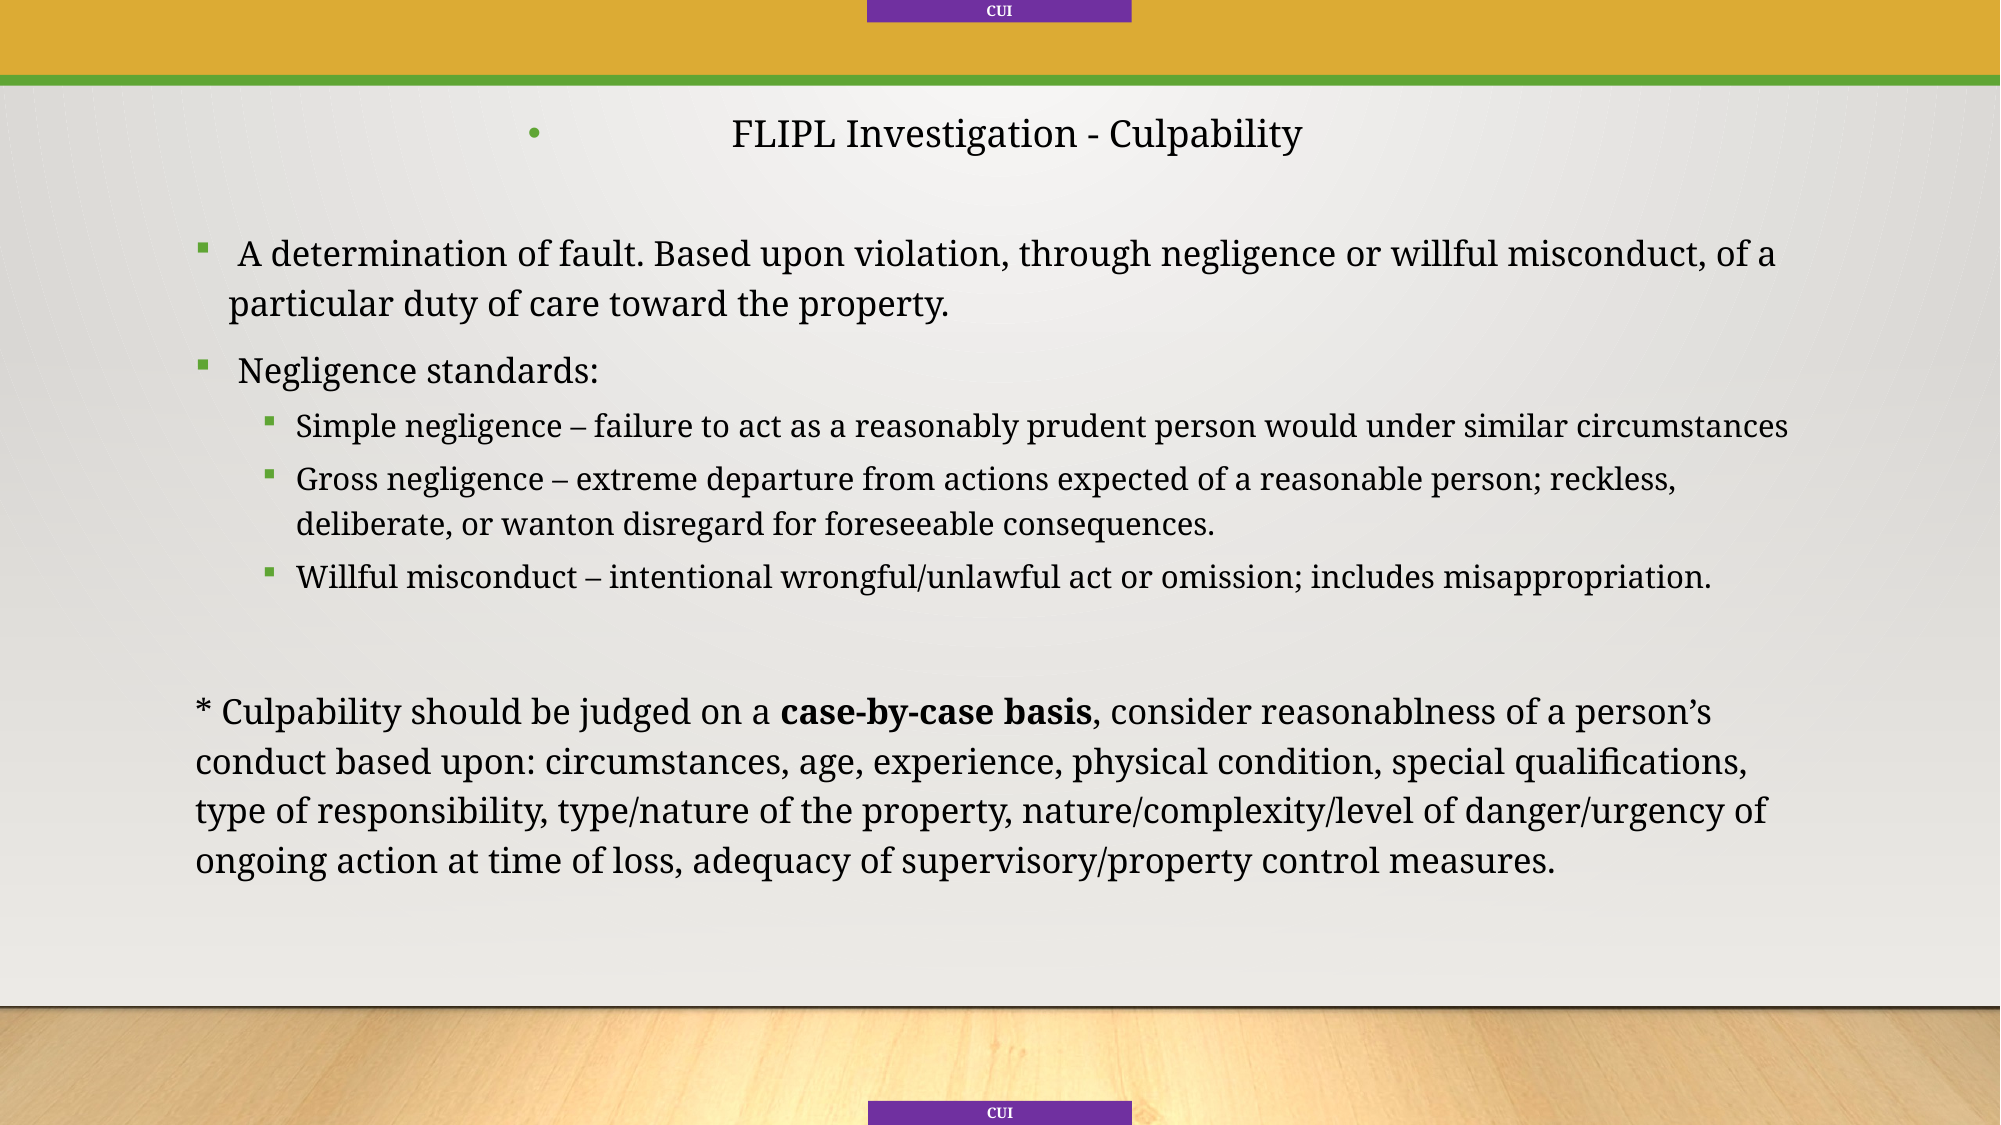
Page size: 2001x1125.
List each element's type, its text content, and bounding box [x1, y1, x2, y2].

list A determination of fault. Based upon violation, through negligence or willful misconduct, of a particular duty of care toward the property. Negligence standards: Simple negligence – failure to act as a reasonably prudent person would under similar circumstances Gross negligence – extreme departure from actions expected of a reasonable person; reckless, deliberate, or wanton disregard for foreseeable consequences. Willful misconduct – intentional wrongful/unlawful act or omission; includes misappropriation. * Culpability should be judged on a case-by-case basis, consider reasonablness of a person’s conduct based upon: circumstances, age, experience, physical condition, special qualifications, type of responsibility, type/nature of the property, nature/complexity/level of danger/urgency of ongoing action at time of loss, adequacy of supervisory/property control measures. [180, 215, 1830, 963]
picture [0, 1006, 2000, 1125]
list FLIPL Investigation - Culpability [246, 93, 1755, 163]
